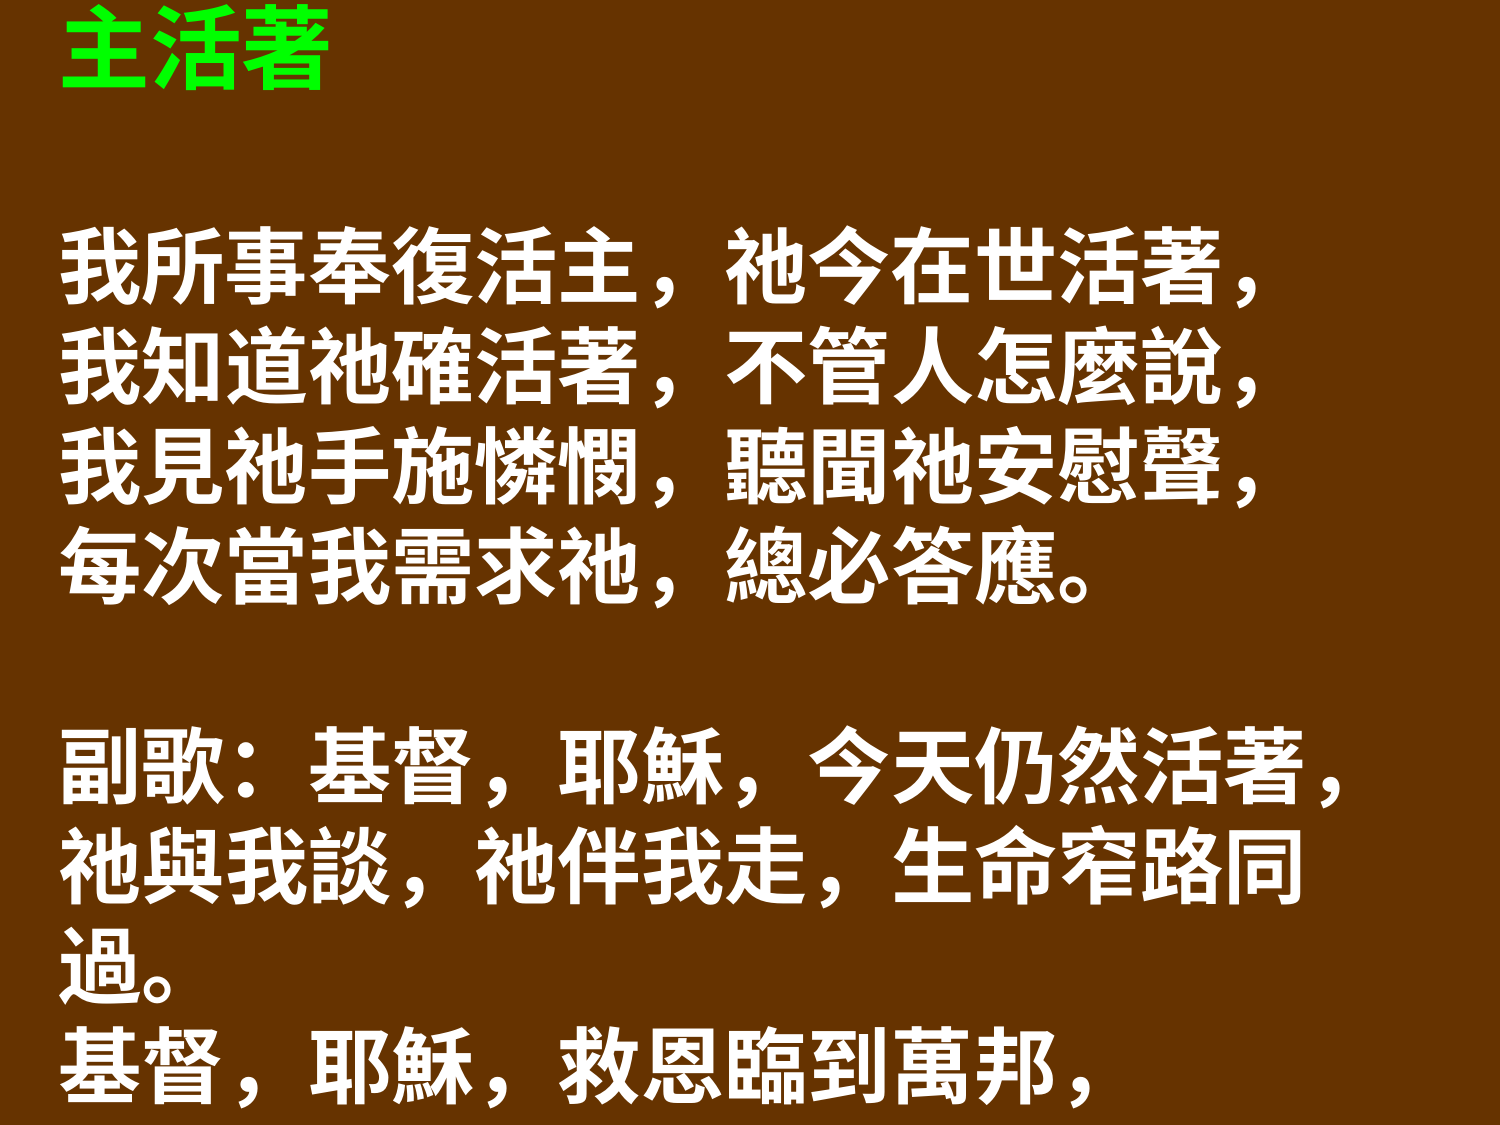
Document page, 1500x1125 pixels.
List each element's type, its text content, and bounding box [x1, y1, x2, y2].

text_box 主活著 我所事奉復活主，祂今在世活著， 我知道祂確活著，不管人怎麼說， 我見祂手施憐憫，聽聞祂安慰聲， 每次當我需求祂，總必答應。 副歌：基督，耶穌，今天仍然活著， 祂與我談，祂伴我走，生命窄路同過。 基督，耶穌，救恩臨到萬邦， 若問我怎知祂活著，祂活在我心中。 [24, 0, 1463, 1125]
